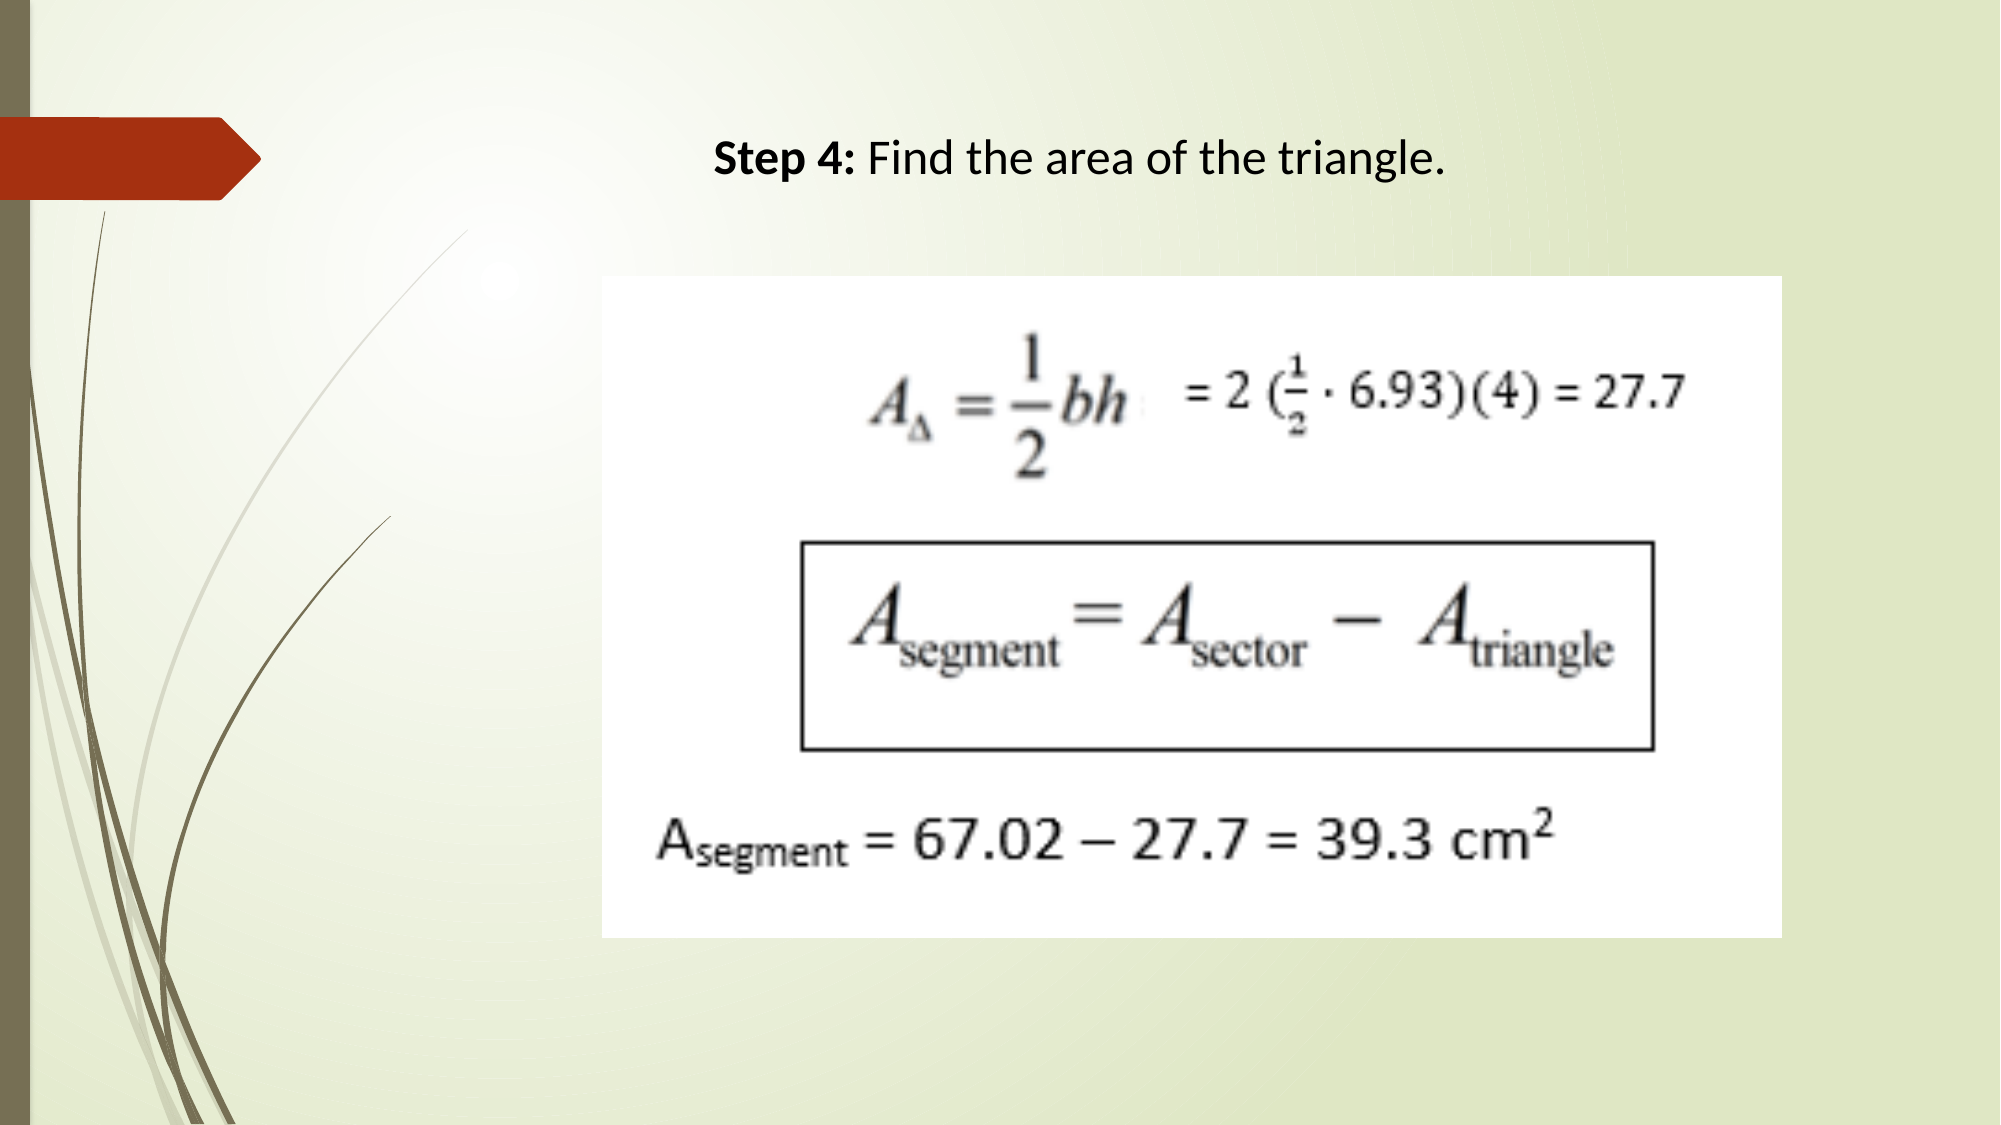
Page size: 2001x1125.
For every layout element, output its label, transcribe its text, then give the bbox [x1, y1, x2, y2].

picture [602, 275, 1783, 939]
text_box Step 4: Find the area of the triangle. [699, 116, 1462, 192]
